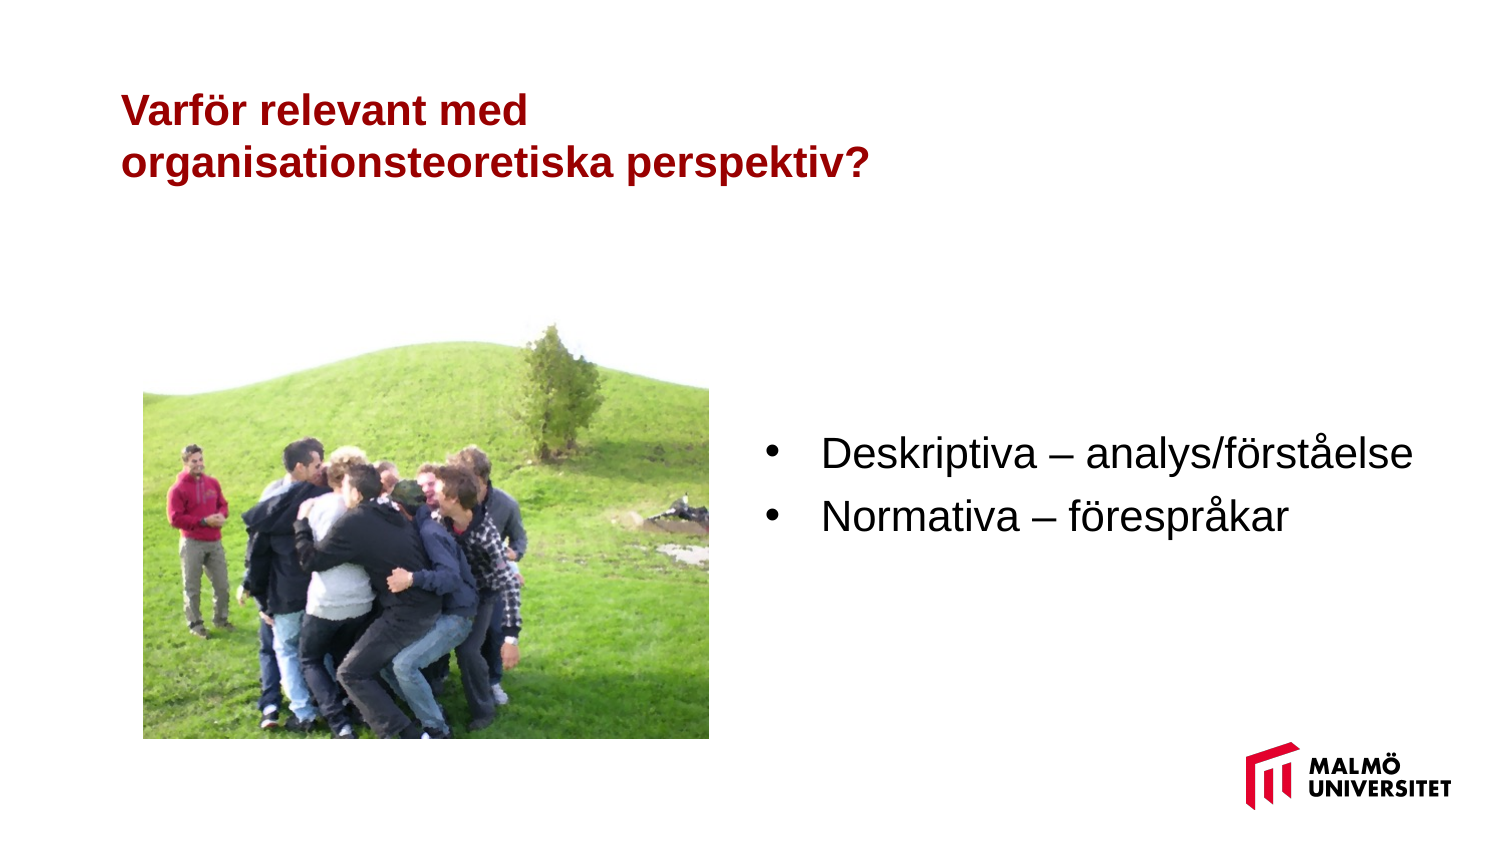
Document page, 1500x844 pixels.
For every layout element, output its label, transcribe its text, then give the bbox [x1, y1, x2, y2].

text_box Deskriptiva – analys/förståelse Normativa – förespråkar [750, 416, 1459, 608]
picture [143, 222, 709, 833]
text_box Varför relevant med organisationsteoretiska perspektiv? [106, 63, 994, 205]
picture [1246, 742, 1451, 810]
